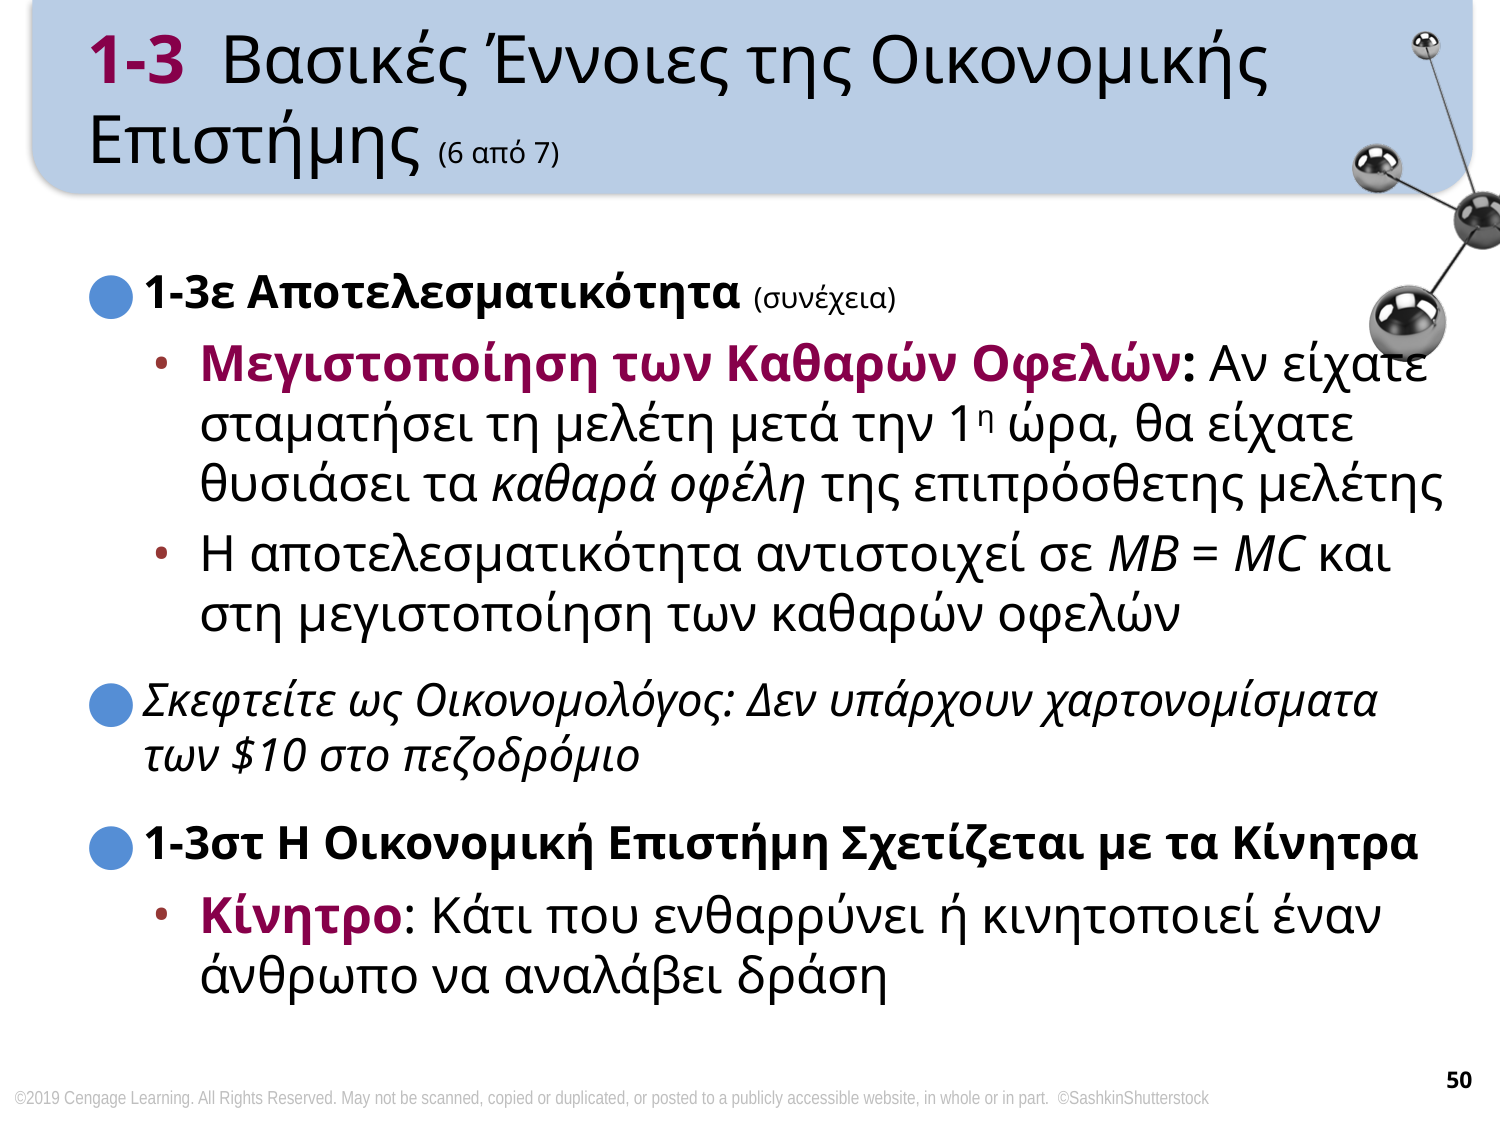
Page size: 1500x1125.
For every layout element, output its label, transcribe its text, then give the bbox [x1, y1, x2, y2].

list 1-3ε Αποτελεσματικότητα (συνέχεια) Μεγιστοποίηση των Καθαρών Οφελών: Αν είχατε σταματήσει τη μελέτη μετά την 1η ώρα, θα είχατε θυσιάσει τα καθαρά οφέλη της επιπρόσθετης μελέτης Η αποτελεσματικότητα αντιστοιχεί σε MB = MC και στη μεγιστοποίηση των καθαρών οφελών Σκεφτείτε ως Οικονομολόγος: Δεν υπάρχουν χαρτονομίσματα των $10 στο πεζοδρόμιο 1-3στ Η Οικονομική Επιστήμη Σχετίζεται με τα Κίνητρα Κίνητρο: Κάτι που ενθαρρύνει ή κινητοποιεί έναν άνθρωπο να αναλάβει δράση [86, 255, 1453, 1066]
picture [1352, 31, 1500, 362]
title 1-3 Βασικές Έννοιες της Οικονομικής Επιστήμης (6 από 7) [72, 0, 1443, 194]
slide_number 50 [1351, 1051, 1488, 1112]
